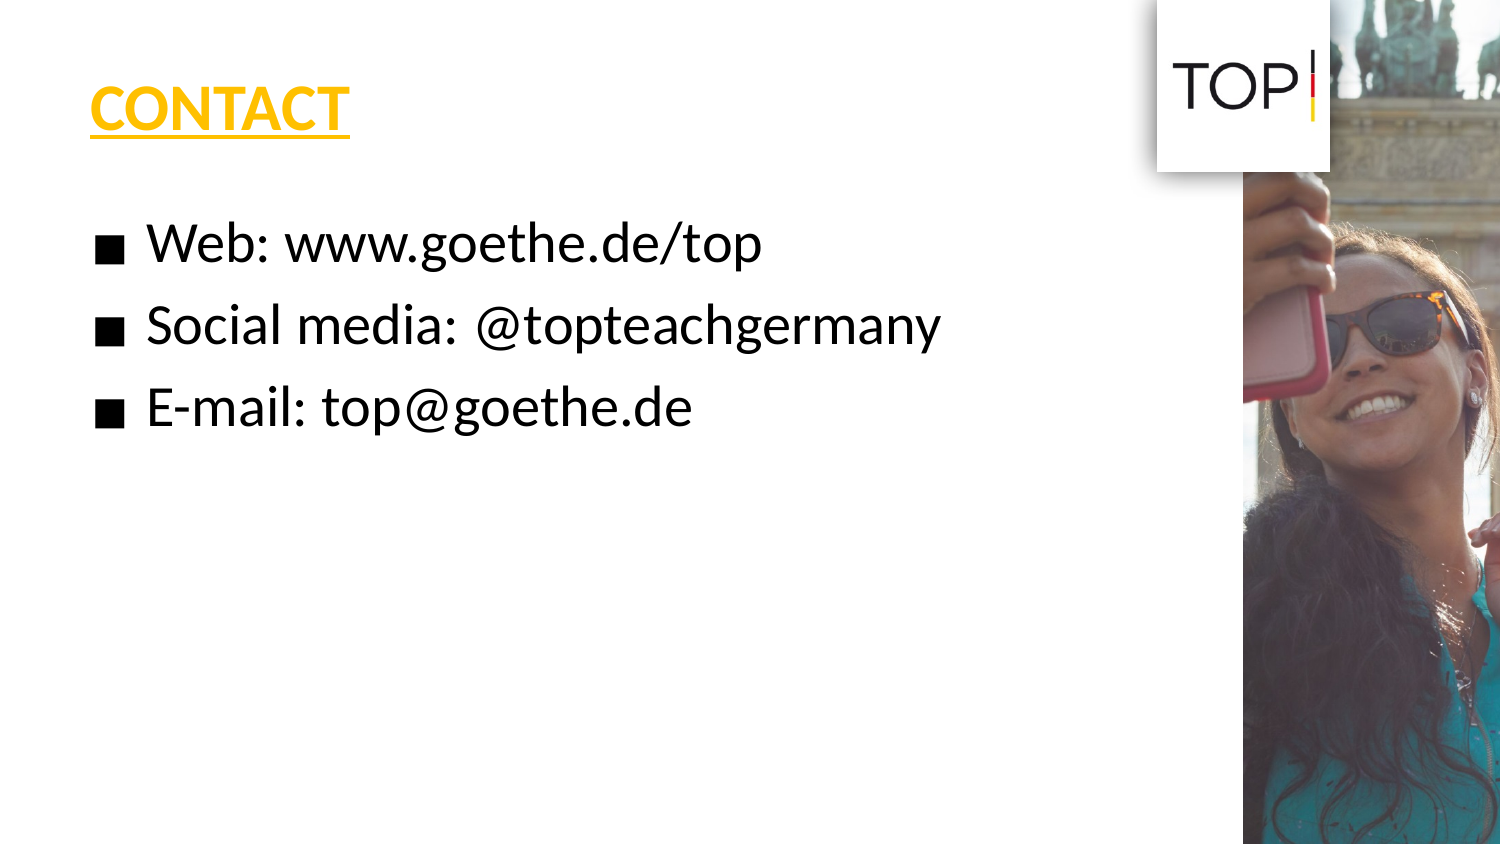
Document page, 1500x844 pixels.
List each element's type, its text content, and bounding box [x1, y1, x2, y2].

title CONTACT [75, 33, 1140, 175]
list Web: www.goethe.de/top Social media: @topteachgermany E-mail: top@goethe.de [75, 196, 1237, 754]
picture [1157, 0, 1500, 844]
